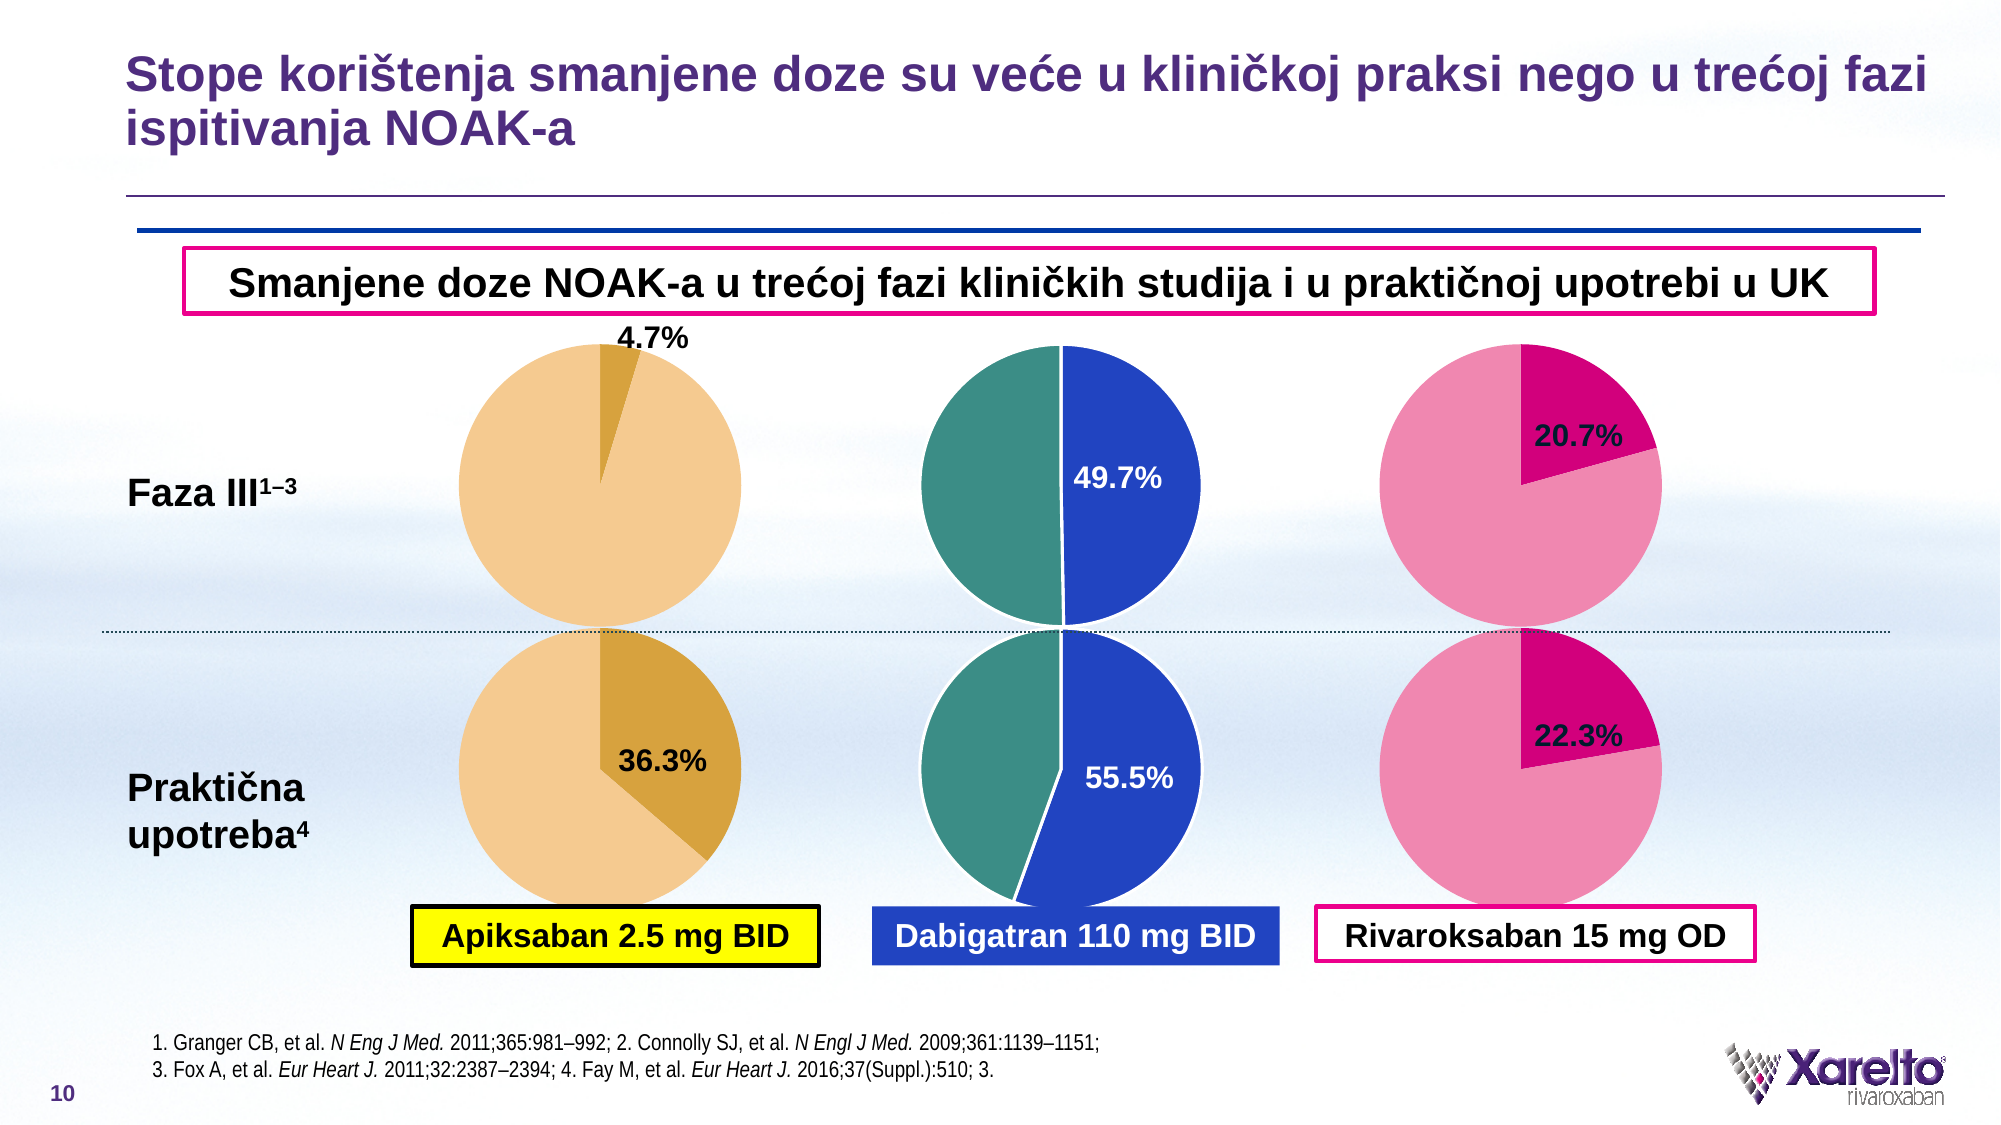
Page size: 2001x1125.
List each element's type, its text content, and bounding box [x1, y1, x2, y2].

chart [364, 632, 1757, 917]
text_box Faza III1–3 [112, 459, 359, 522]
chart [364, 338, 1757, 631]
text_box Rivaroksaban 15 mg OD [1314, 925, 1757, 963]
text_box Smanjene doze NOAK-a u trećoj fazi kliničkih studija i u praktičnoj upotrebi u UK [182, 246, 1877, 316]
picture [0, 0, 2001, 1125]
text_box Praktična upotreba4 [112, 754, 359, 865]
text_box Dabigatran 110 mg BID [872, 926, 1280, 966]
text_box 1. Granger CB, et al. N Eng J Med. 2011;365:981–992; 2. Connolly SJ, et al. N Engl J Med. 2009;361:1139–1151; 3. Fox A, et al. Eur Heart J. 2011;32:2387–2394; 4. Fay M, et al. Eur Heart J. 2016;37(Suppl.):510; 3. [137, 975, 1454, 1090]
text_box 4.7% [602, 309, 752, 336]
title Stope korištenja smanjene doze su veće u kliničkoj praksi nego u trećoj fazi ispitivanja NOAK-a [125, 47, 1945, 157]
text_box Apiksaban 2.5 mg BID [410, 926, 821, 968]
